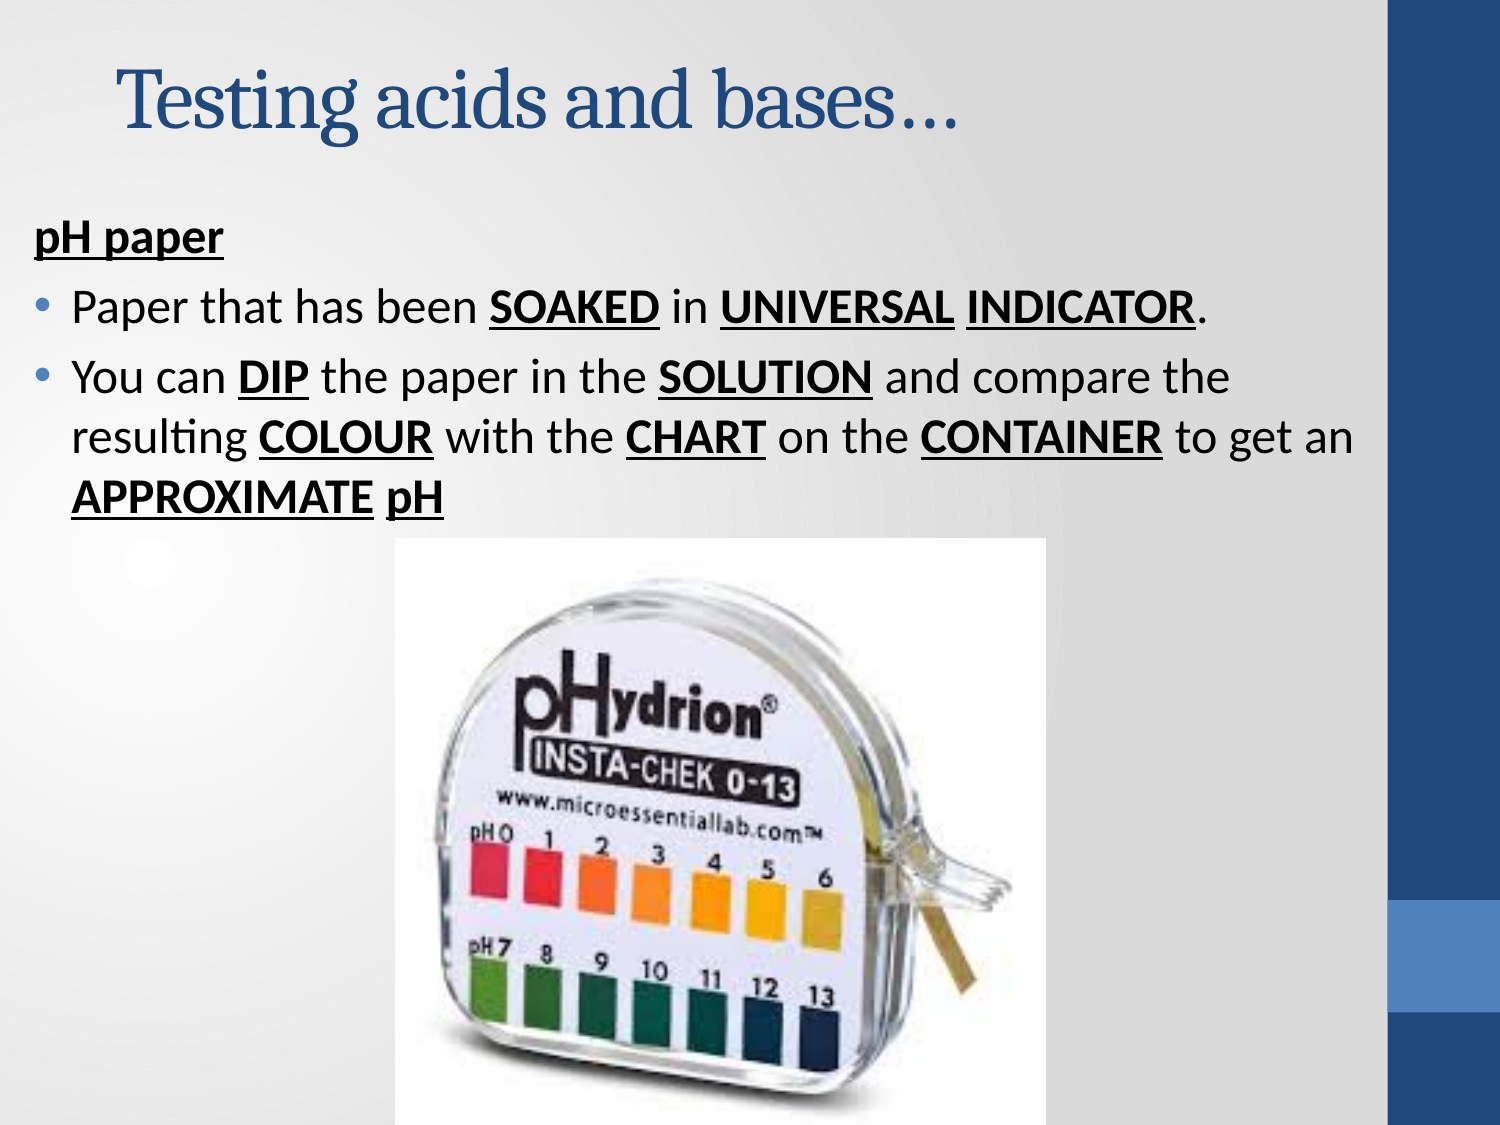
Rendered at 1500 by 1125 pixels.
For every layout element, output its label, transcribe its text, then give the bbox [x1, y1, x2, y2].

picture [395, 538, 1046, 1125]
list pH paper Paper that has been soaked in universal indicator. You can dip the paper in the solution and compare the resulting colour with the chart on the container to get an approximate pH [0, 196, 1388, 1125]
title Testing acids and bases… [100, 0, 1351, 188]
